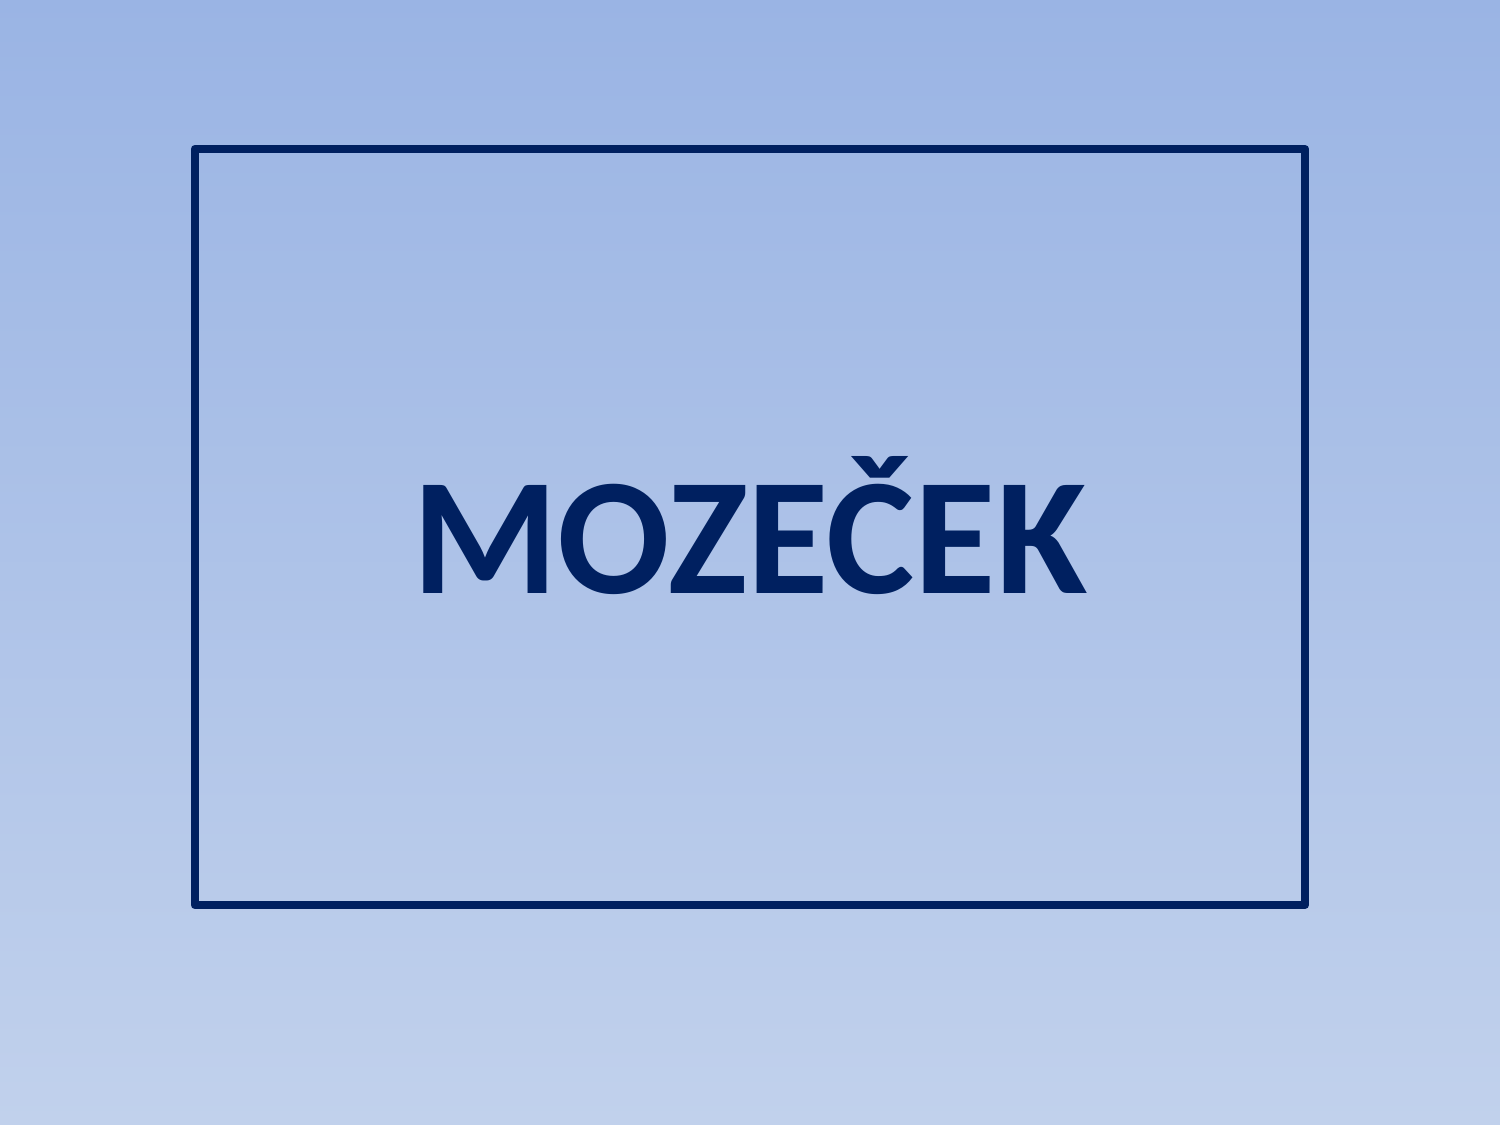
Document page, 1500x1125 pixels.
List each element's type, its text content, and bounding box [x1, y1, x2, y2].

text_box MOZEČEK [193, 147, 1307, 907]
